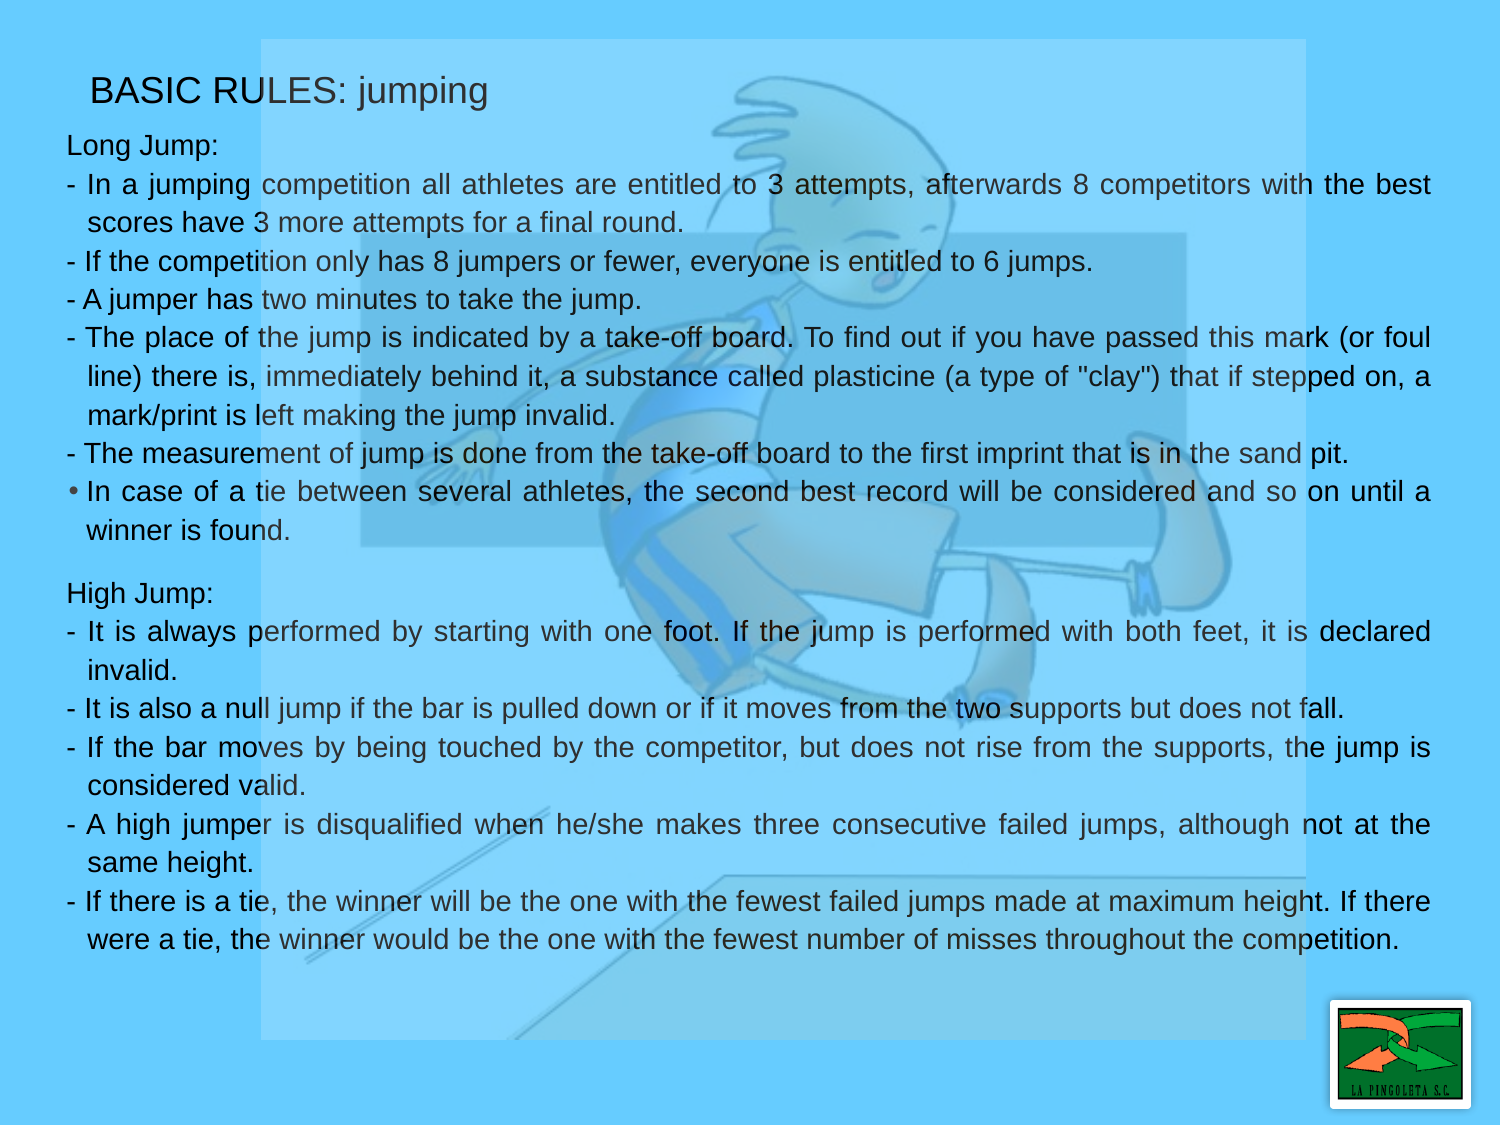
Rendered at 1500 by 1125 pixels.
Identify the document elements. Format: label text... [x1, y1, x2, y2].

text_box Long Jump: - In a jumping competition all athletes are entitled to 3 attempts, afterwards 8 competitors with the best scores have 3 more attempts for a final round. - If the competition only has 8 jumpers or fewer, everyone is entitled to 6 jumps. - A jumper has two minutes to take the jump. - The place of the jump is indicated by a take-off board. To find out if you have passed this mark (or foul line) there is, immediately behind it, a substance called plasticine (a type of "clay") that if stepped on, a mark/print is left making the jump invalid. - The measurement of jump is done from the take-off board to the first imprint that is in the sand pit. In case of a tie between several athletes, the second best record will be considered and so on until a winner is found. [58, 115, 261, 554]
text_box High Jump: - It is always performed by starting with one foot. If the jump is performed with both feet, it is declared invalid. - It is also a null jump if the bar is pulled down or if it moves from the two supports but does not fall. - If the bar moves by being touched by the competitor, but does not rise from the supports, the jump is considered valid. - A high jumper is disqualified when he/she makes three consecutive failed jumps, although not at the same height. - If there is a tie, the winner will be the one with the fewest failed jumps made at maximum height. If there were a tie, the winner would be the one with the fewest number of misses throughout the competition. [58, 563, 261, 1002]
text_box Long Jump: - In a jumping competition all athletes are entitled to 3 attempts, afterwards 8 competitors with the best scores have 3 more attempts for a final round. - If the competition only has 8 jumpers or fewer, everyone is entitled to 6 jumps. - A jumper has two minutes to take the jump. - The place of the jump is indicated by a take-off board. To find out if you have passed this mark (or foul line) there is, immediately behind it, a substance called plasticine (a type of "clay") that if stepped on, a mark/print is left making the jump invalid. - The measurement of jump is done from the take-off board to the first imprint that is in the sand pit. In case of a tie between several athletes, the second best record will be considered and so on until a winner is found. [1306, 115, 1441, 554]
picture [1335, 1005, 1466, 1104]
picture [261, 39, 1306, 1040]
text_box BASIC RULES: jumping [82, 58, 261, 115]
text_box High Jump: - It is always performed by starting with one foot. If the jump is performed with both feet, it is declared invalid. - It is also a null jump if the bar is pulled down or if it moves from the two supports but does not fall. - If the bar moves by being touched by the competitor, but does not rise from the supports, the jump is considered valid. - A high jumper is disqualified when he/she makes three consecutive failed jumps, although not at the same height. - If there is a tie, the winner will be the one with the fewest failed jumps made at maximum height. If there were a tie, the winner would be the one with the fewest number of misses throughout the competition. [1306, 563, 1441, 1002]
